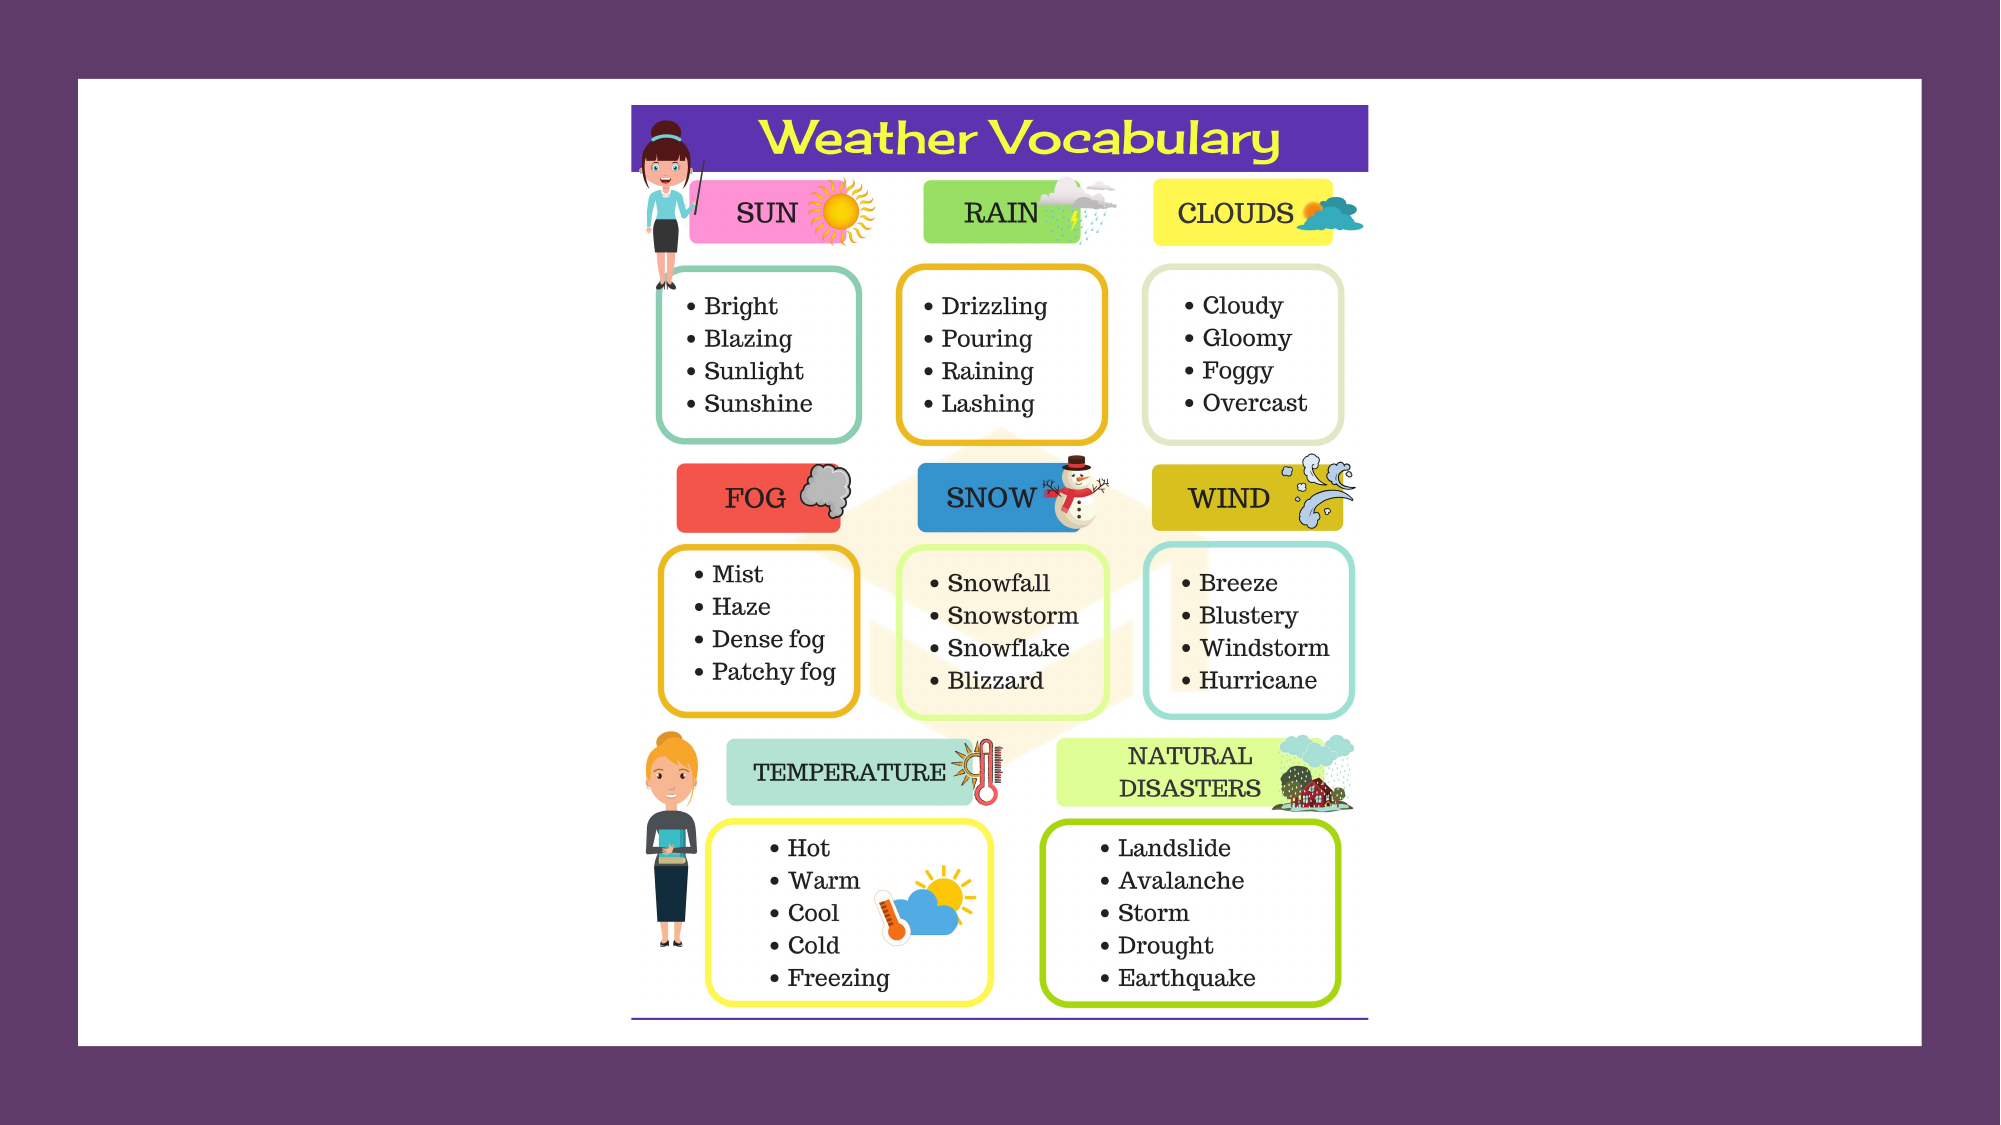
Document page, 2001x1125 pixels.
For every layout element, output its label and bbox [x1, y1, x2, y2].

text_box [0, 0, 2000, 1125]
picture [631, 105, 1369, 1020]
text_box [77, 77, 1923, 1048]
